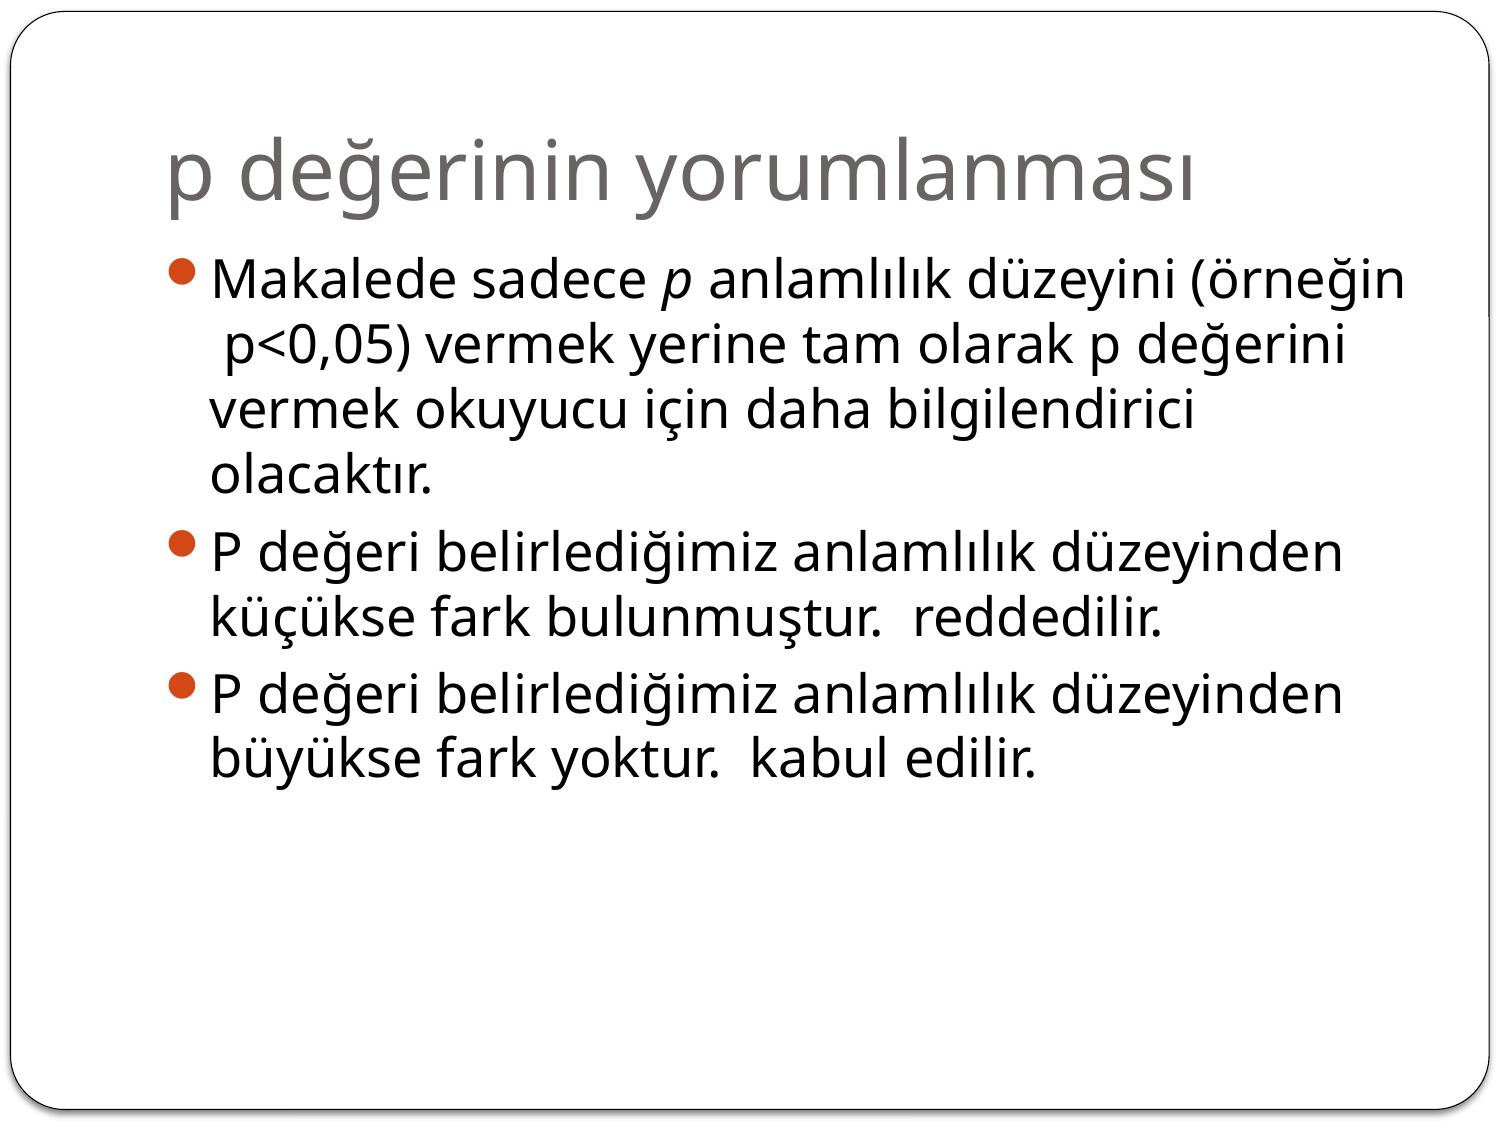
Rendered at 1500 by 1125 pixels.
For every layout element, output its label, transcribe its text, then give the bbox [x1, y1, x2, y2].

title p değerinin yorumlanması [150, 45, 1425, 233]
